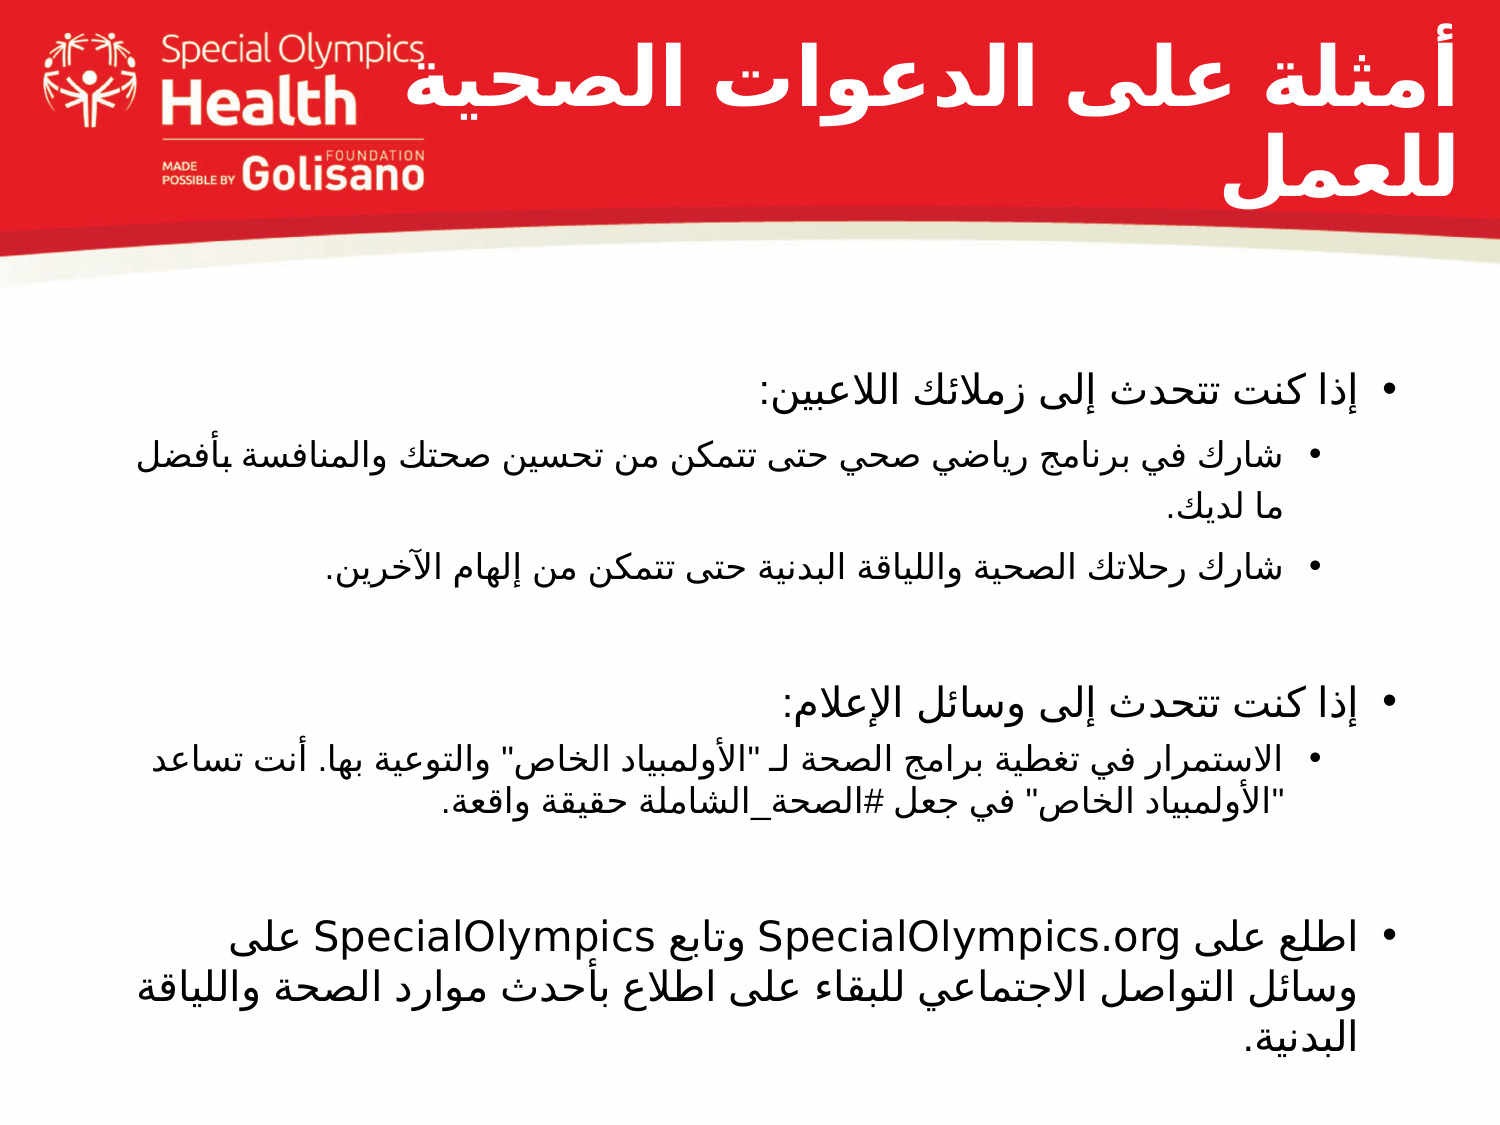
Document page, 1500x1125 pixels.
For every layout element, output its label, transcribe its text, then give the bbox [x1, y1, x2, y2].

title أمثلة على الدعوات الصحية للعمل [350, 76, 1476, 173]
list إذا كنت تتحدث إلى زملائك اللاعبين: شارك في برنامج رياضي صحي حتى تتمكن من تحسين صحتك والمنافسة بأفضل ما لديك. شارك رحلاتك الصحية واللياقة البدنية حتى تتمكن من إلهام الآخرين. إذا كنت تتحدث إلى وسائل الإعلام: الاستمرار في تغطية برامج الصحة لـ "الأولمبياد الخاص" والتوعية بها. أنت تساعد "الأولمبياد الخاص" في جعل #الصحة_الشاملة حقيقة واقعة. اطلع على SpecialOlympics.org وتابع SpecialOlympics على وسائل التواصل الاجتماعي للبقاء على اطلاع بأحدث موارد الصحة واللياقة البدنية. [118, 345, 1412, 1060]
picture [0, 0, 1500, 1125]
